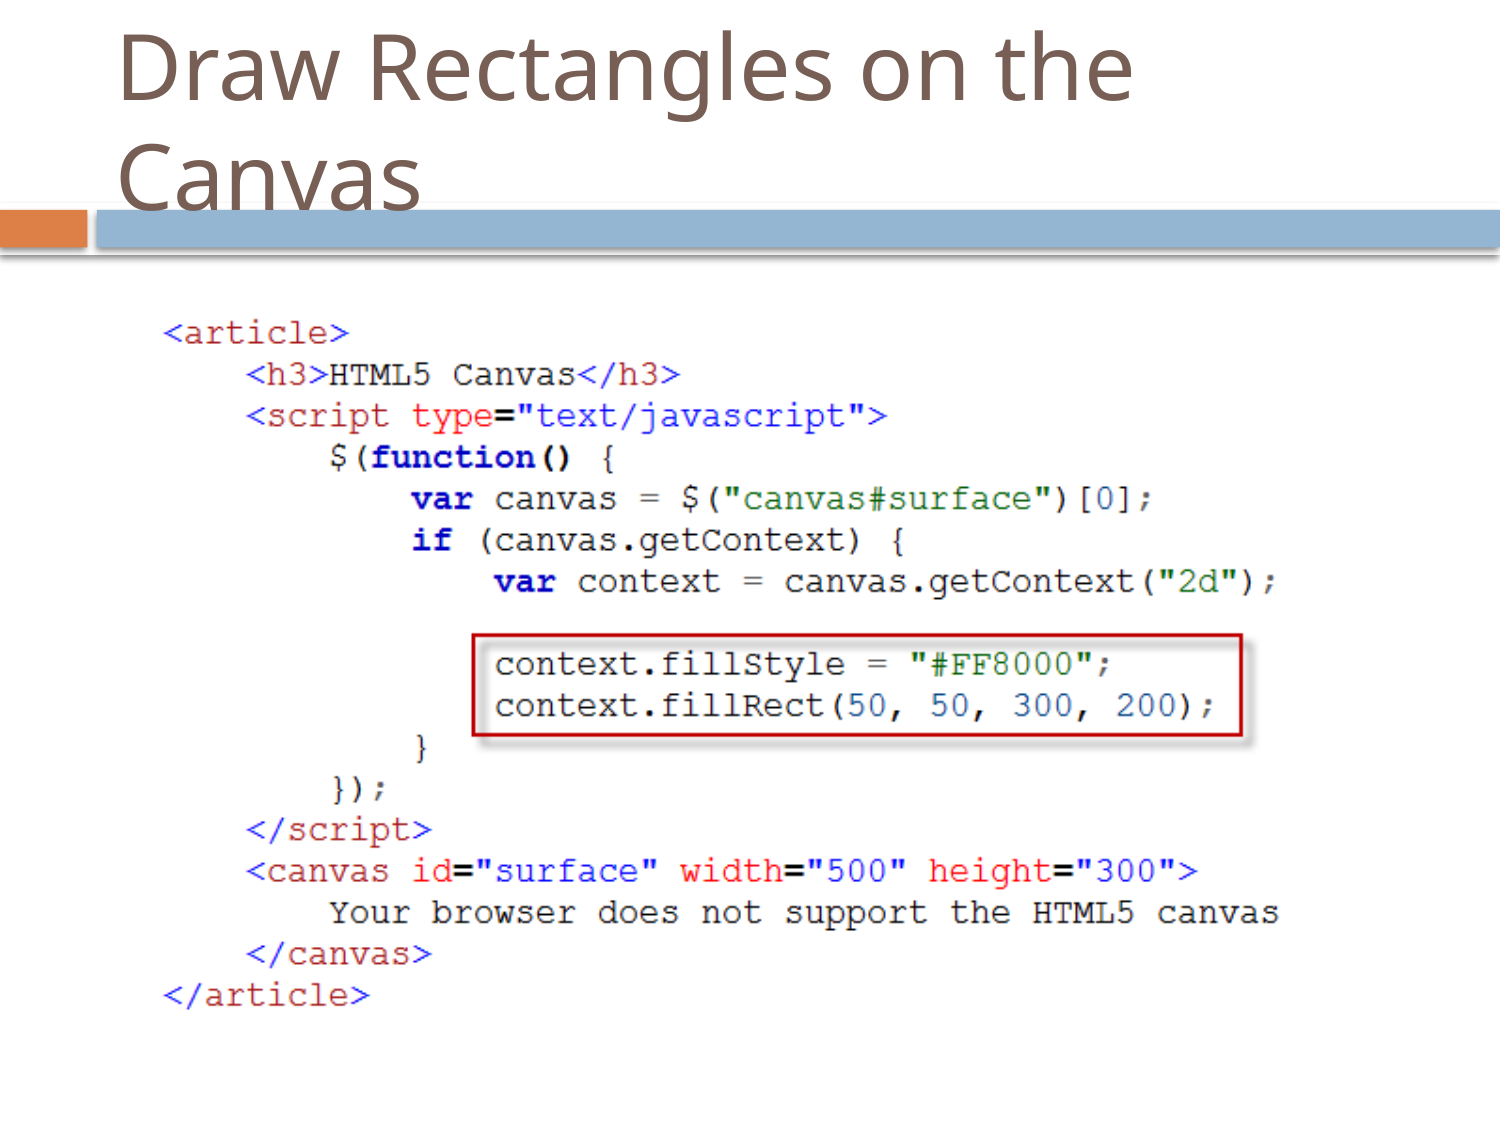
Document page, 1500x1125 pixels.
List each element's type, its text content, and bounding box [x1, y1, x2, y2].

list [154, 312, 1313, 1026]
title Draw Rectangles on the Canvas [100, 37, 1438, 200]
